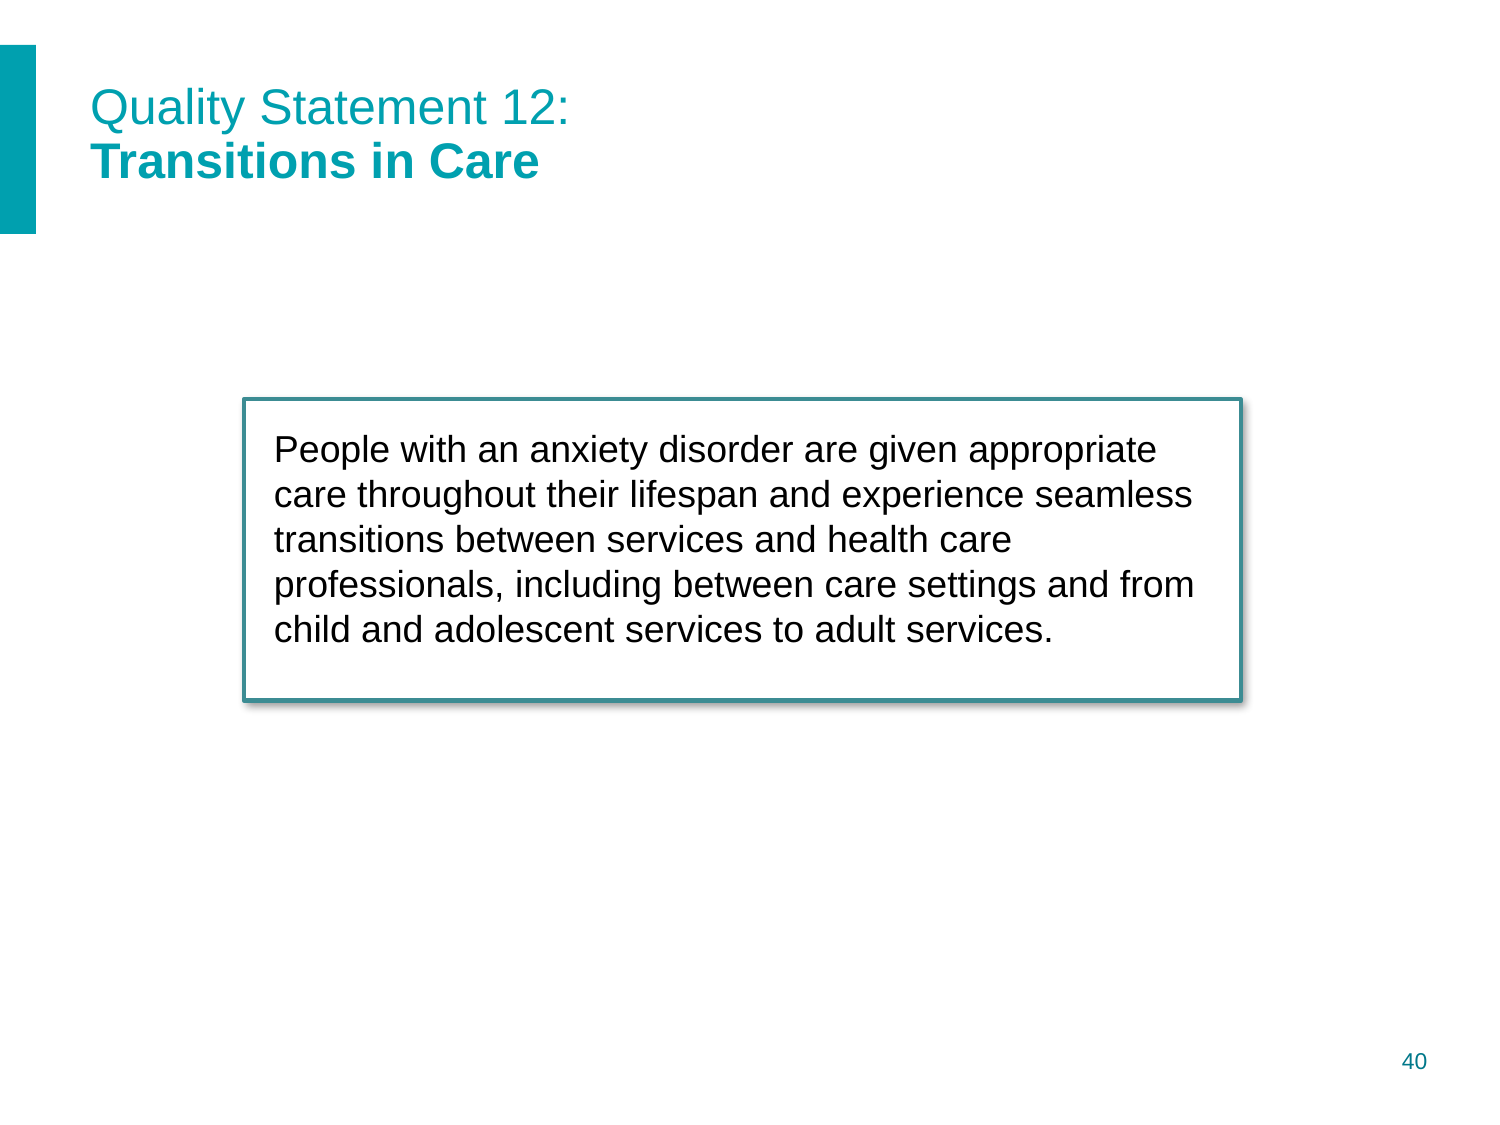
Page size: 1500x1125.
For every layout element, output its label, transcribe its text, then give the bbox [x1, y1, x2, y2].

text_box People with an anxiety disorder are given appropriate care throughout their lifespan and experience seamless transitions between services and health care professionals, including between care settings and from child and adolescent services to adult services. [259, 417, 1212, 657]
title Quality Statement 12: Transitions in Care [75, 73, 1428, 265]
text_box [243, 399, 1241, 701]
